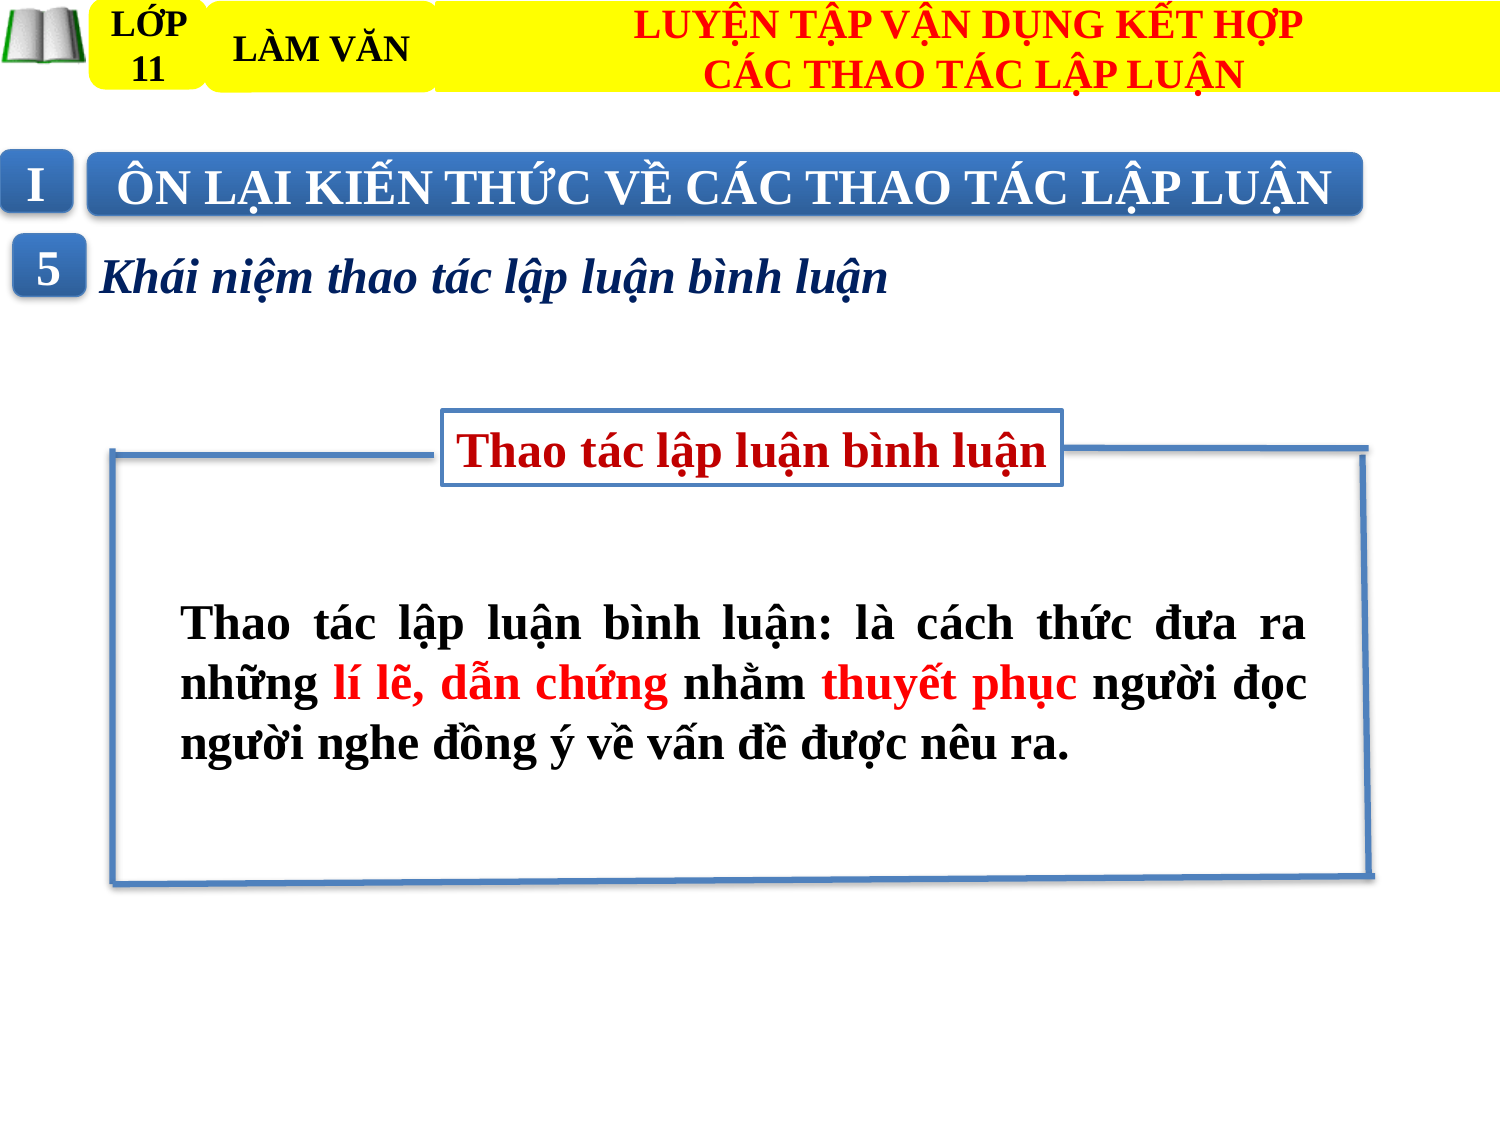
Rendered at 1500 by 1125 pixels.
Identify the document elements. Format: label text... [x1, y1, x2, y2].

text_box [112, 875, 1376, 885]
text_box LUYỆN TẬP VẬN DỤNG KẾT HỢP CÁC THAO TÁC LẬP LUẬN [435, 1, 1500, 92]
picture [0, 0, 87, 65]
text_box 5 [12, 233, 84, 298]
text_box I [0, 149, 74, 214]
text_box LỚP 11 [88, 0, 207, 90]
text_box ÔN LẠI KIẾN THỨC VỀ CÁC THAO TÁC LẬP LUẬN [86, 152, 1364, 217]
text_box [1362, 454, 1369, 874]
text_box Thao tác lập luận bình luận: là cách thức đưa ra những lí lẽ, dẫn chứng nhằm thuyết phục người đọc người nghe đồng ý về vấn đề được nêu ra. [165, 582, 1323, 777]
text_box LÀM VĂN [203, 0, 440, 93]
text_box Thao tác lập luận bình luận [440, 408, 1064, 487]
text_box Khái niệm thao tác lập luận bình luận [84, 235, 980, 311]
